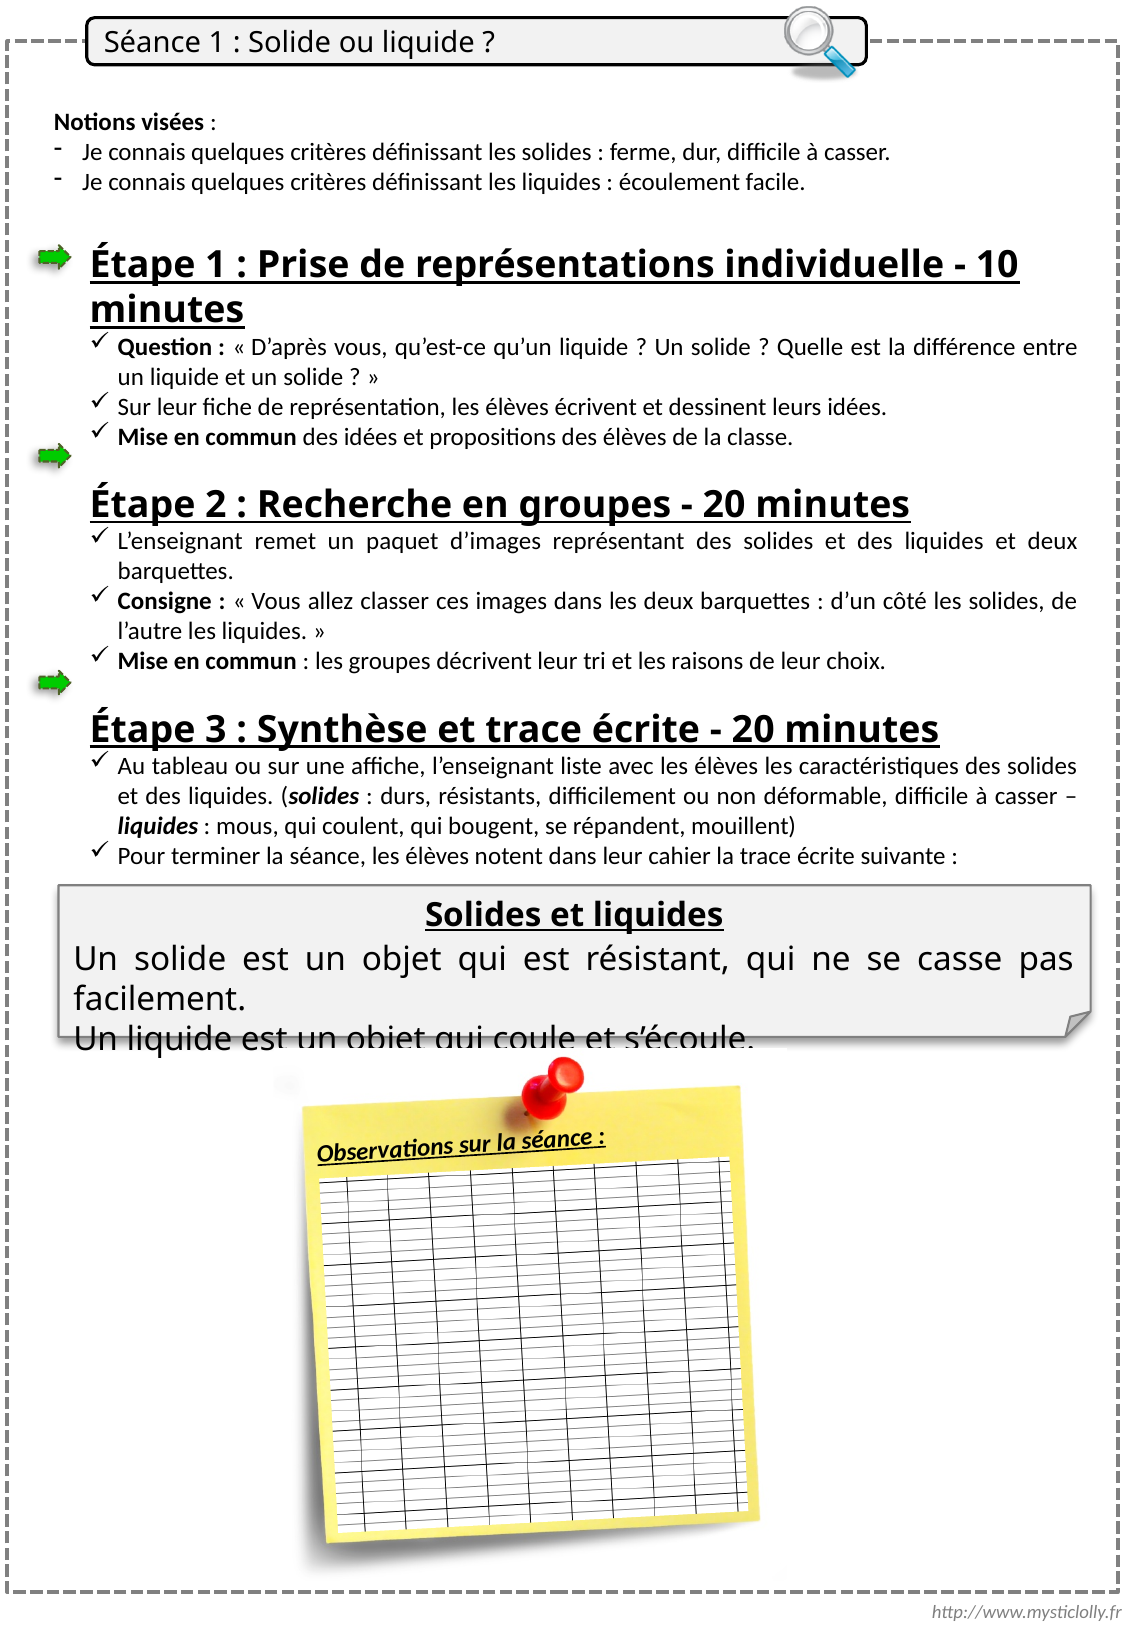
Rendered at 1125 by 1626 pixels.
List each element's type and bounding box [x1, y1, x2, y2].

picture [777, 0, 861, 83]
text_box [273, 1048, 788, 1581]
text_box [39, 232, 1095, 915]
text_box [58, 884, 1091, 1038]
text_box [6, 17, 1118, 1593]
